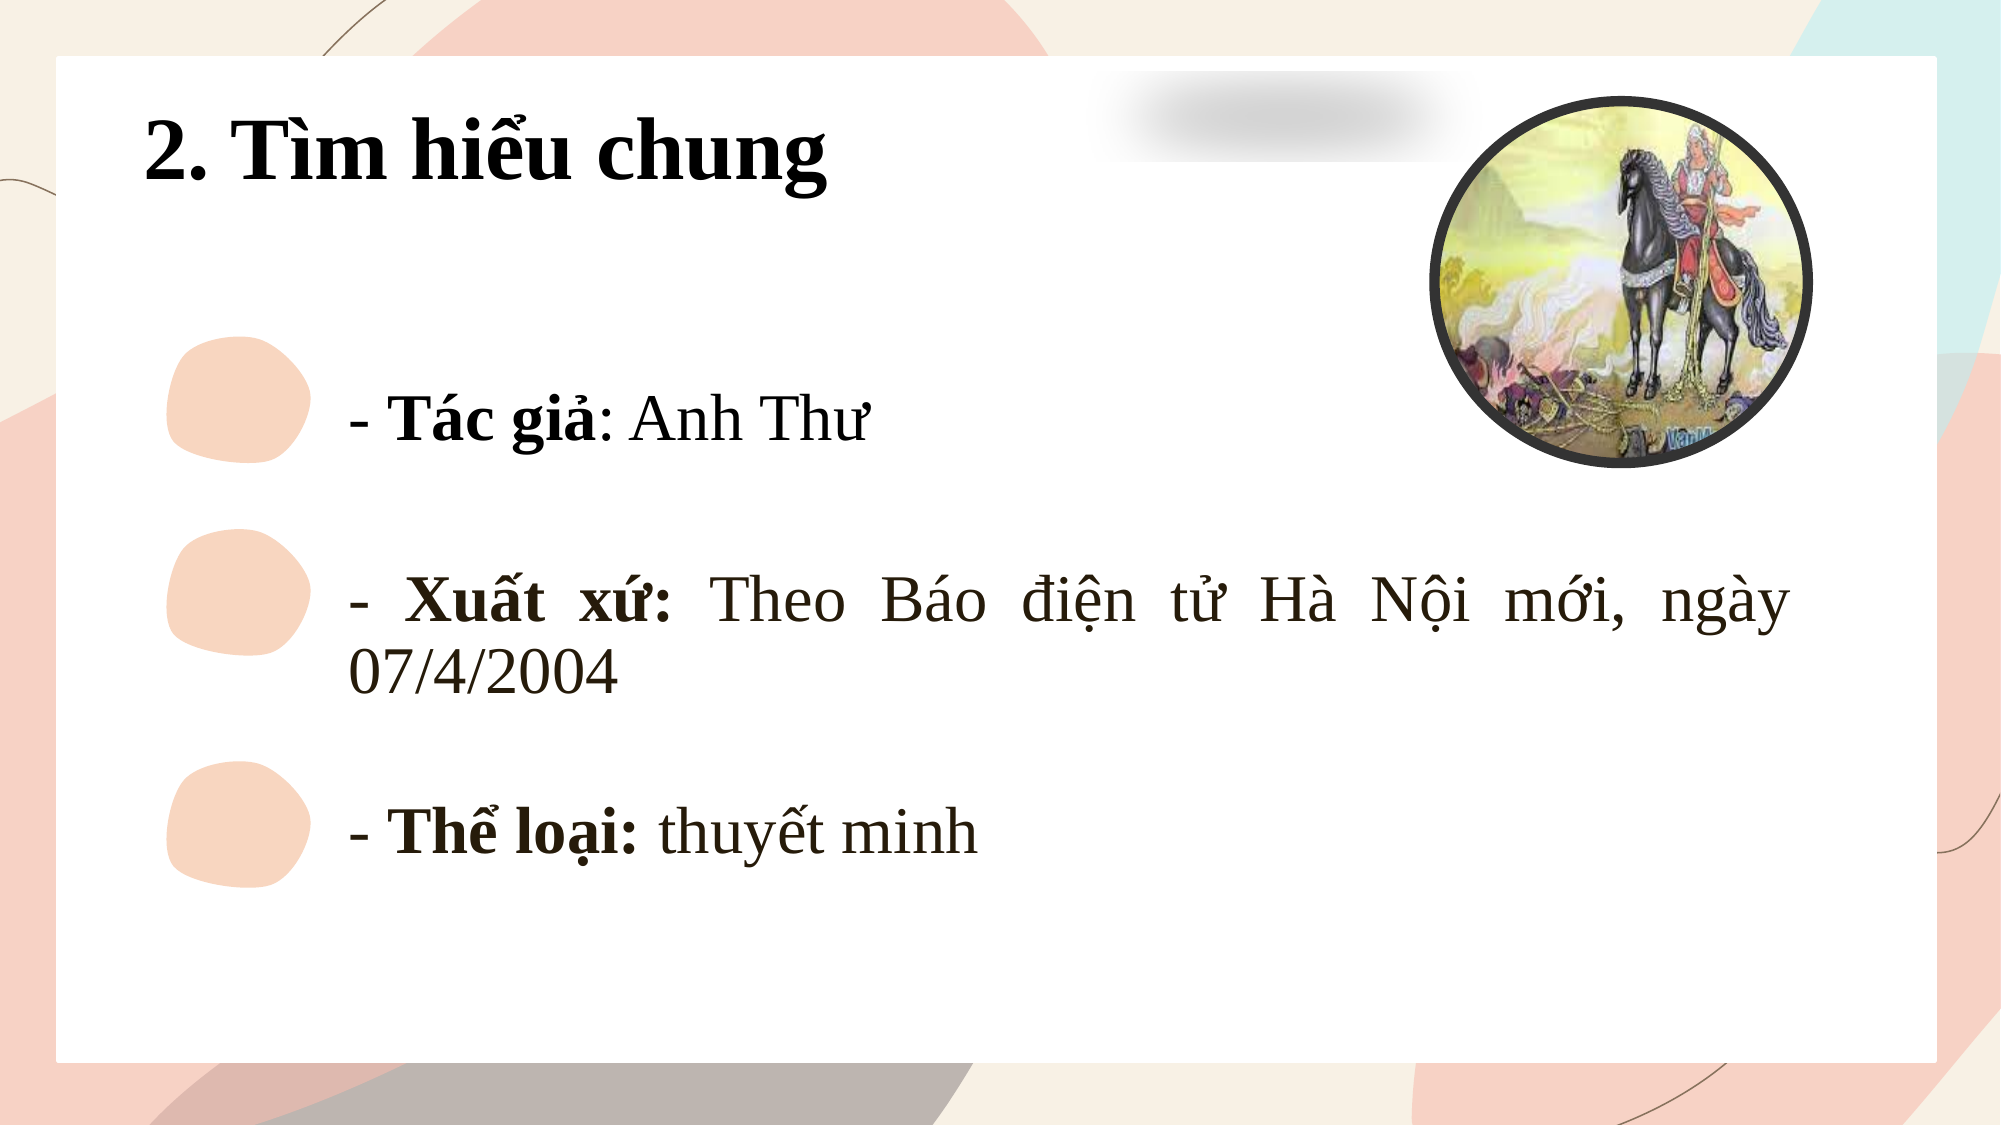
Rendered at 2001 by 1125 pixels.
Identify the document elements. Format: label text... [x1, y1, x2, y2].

text_box [166, 336, 311, 464]
text_box 2. Tìm hiểu chung [128, 83, 967, 206]
text_box [166, 761, 311, 888]
text_box [166, 529, 311, 656]
text_box [56, 56, 1937, 1063]
picture [1434, 100, 1809, 464]
text_box - Thể loại: thuyết minh [333, 788, 1808, 876]
text_box - Tác giả: Anh Thư [333, 375, 1160, 462]
text_box - Xuất xứ: Theo Báo điện tử Hà Nội mới, ngày 07/4/2004 [333, 556, 1808, 716]
